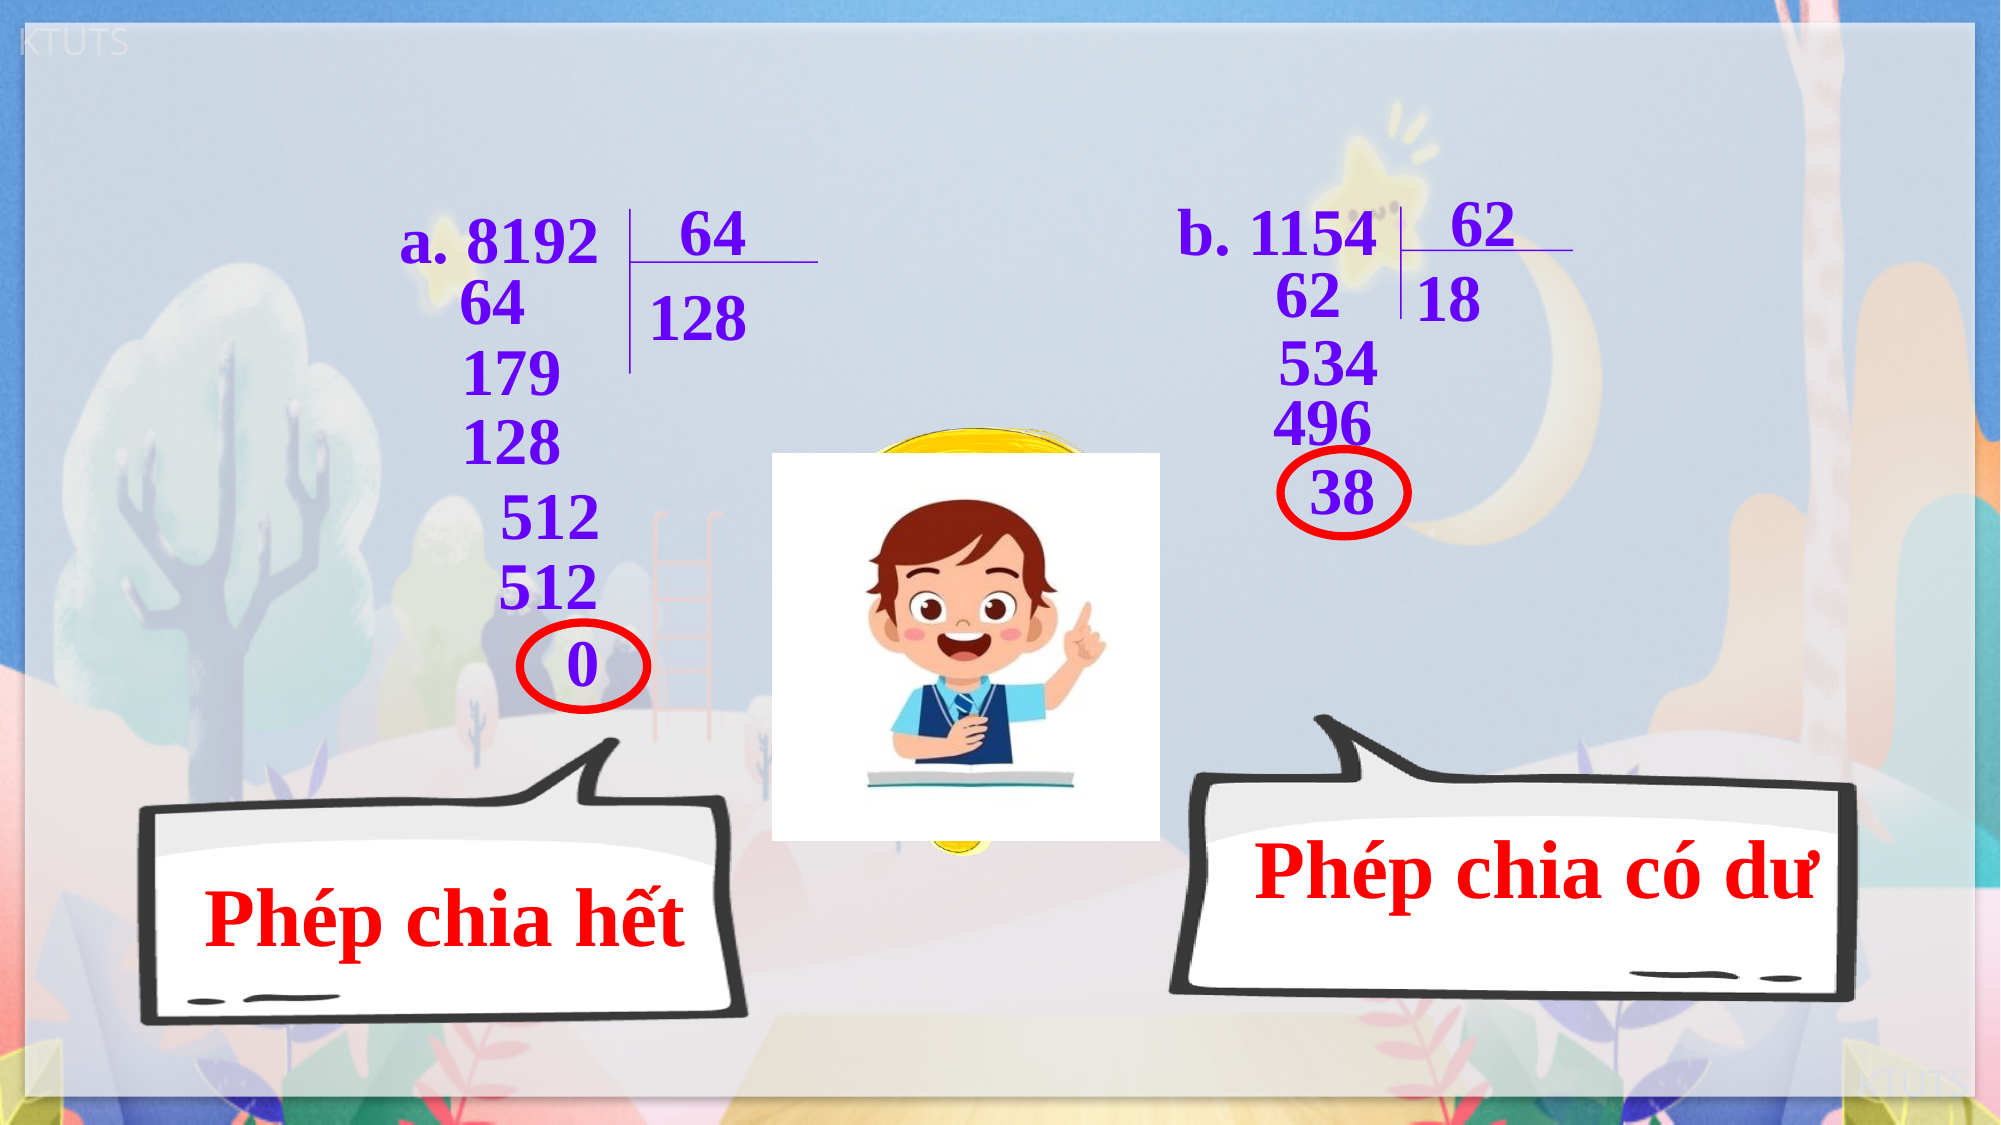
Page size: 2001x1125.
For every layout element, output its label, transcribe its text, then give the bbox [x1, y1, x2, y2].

text_box 0 [551, 632, 707, 693]
text_box [518, 632, 551, 693]
picture [0, 0, 2001, 1125]
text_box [1162, 172, 1686, 606]
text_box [384, 181, 910, 632]
text_box [24, 856, 1976, 1098]
text_box [24, 22, 1976, 693]
